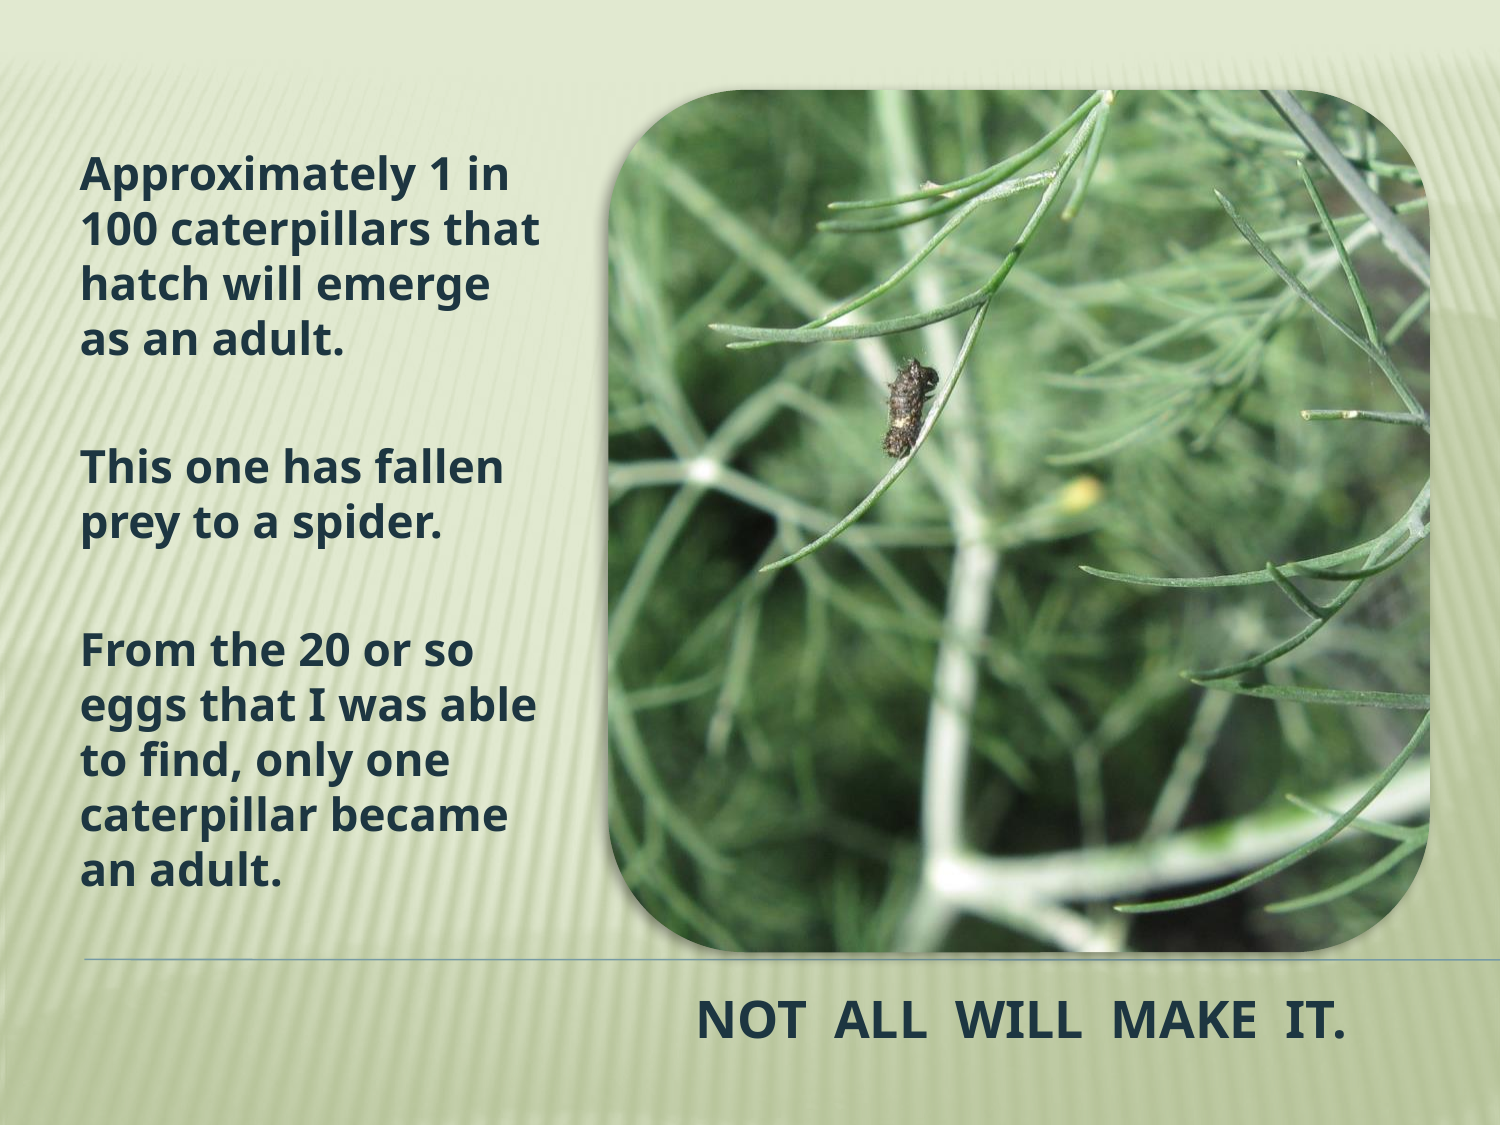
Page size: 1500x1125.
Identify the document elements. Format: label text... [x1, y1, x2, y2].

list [607, 89, 1431, 953]
list Approximately 1 in 100 caterpillars that hatch will emerge as an adult. This one has fallen prey to a spider. From the 20 or so eggs that I was able to find, only one caterpillar became an adult. [64, 137, 559, 917]
title Not all will make it. [608, 975, 1436, 1062]
